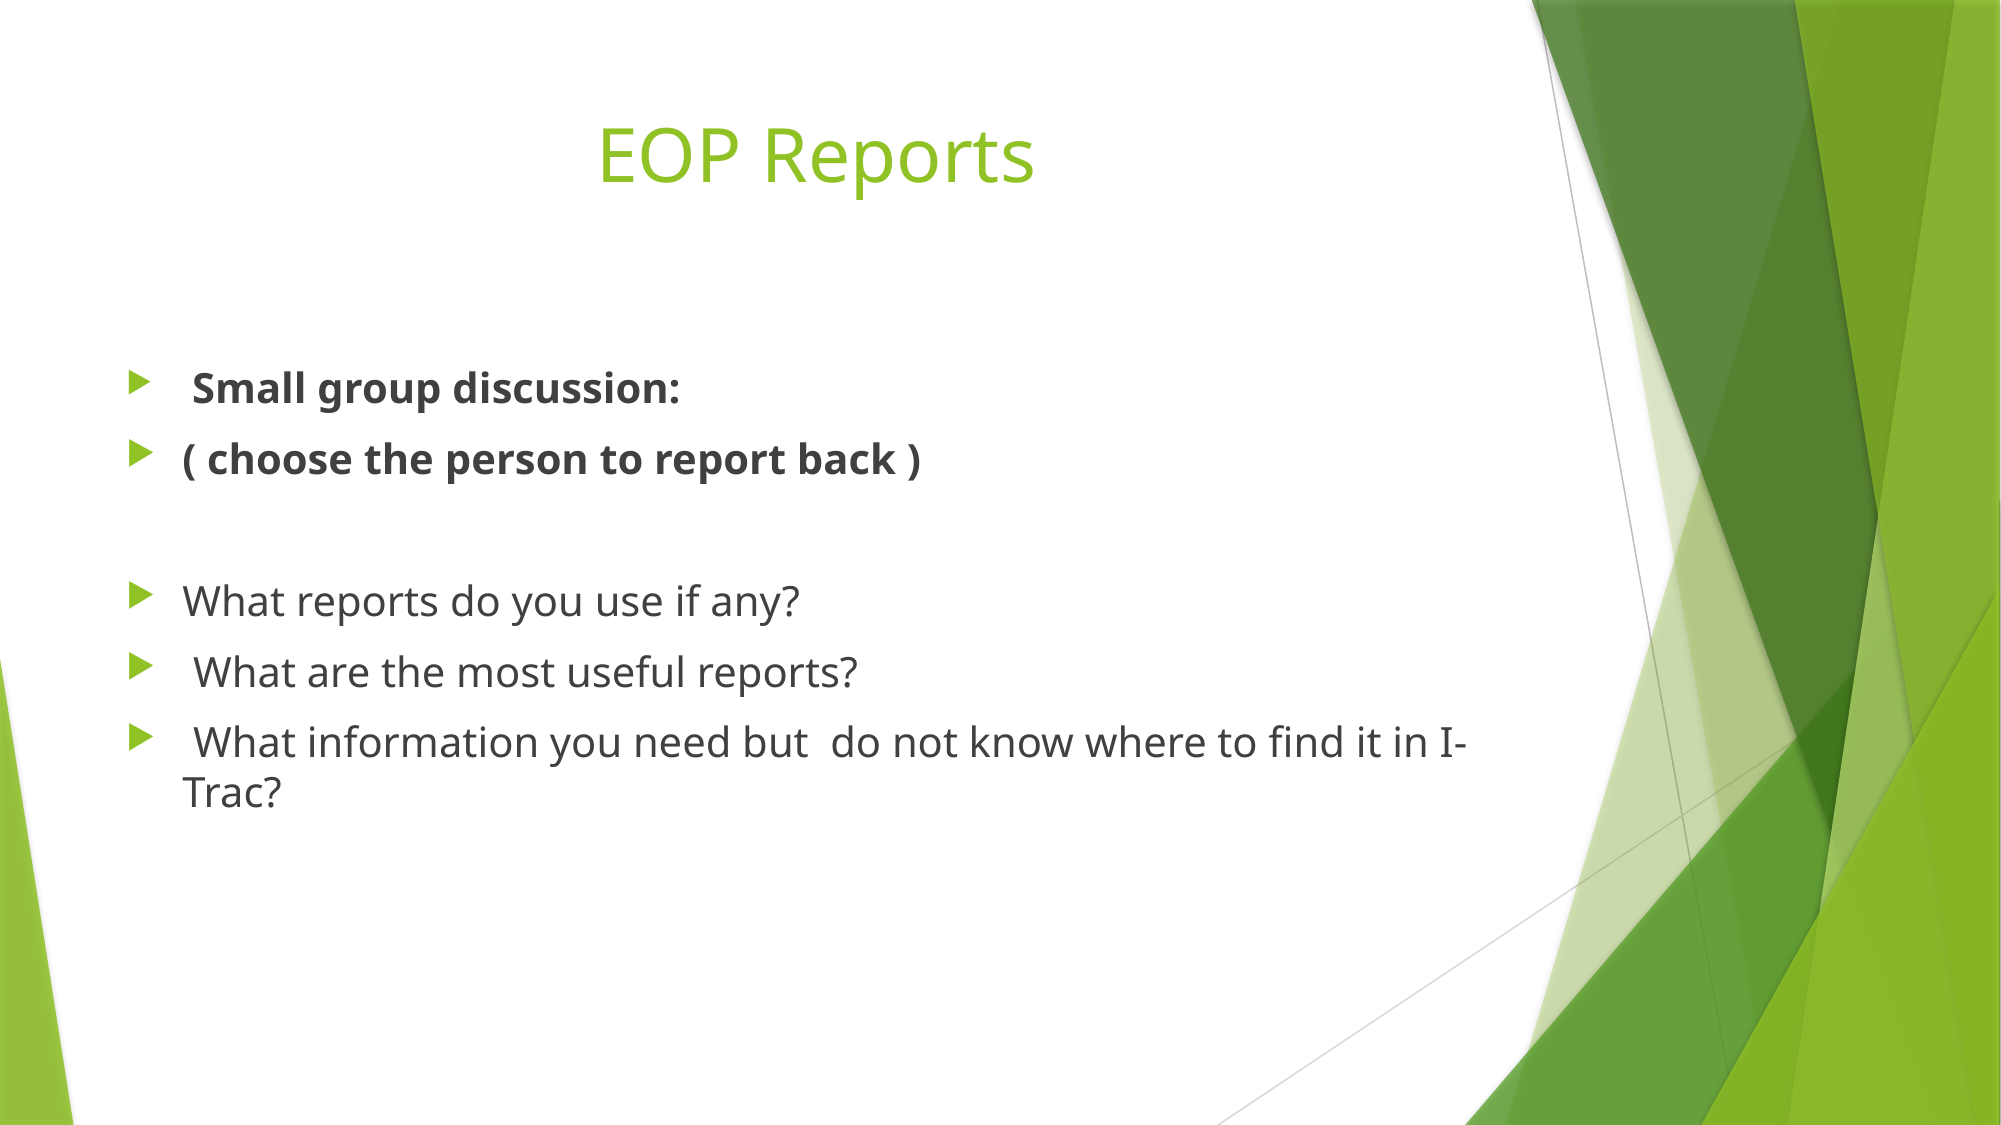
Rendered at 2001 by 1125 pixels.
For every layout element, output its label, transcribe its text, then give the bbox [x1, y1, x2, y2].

list Small group discussion: ( choose the person to report back ) What reports do you use if any? What are the most useful reports? What information you need but do not know where to find it in I-Trac? [111, 354, 1522, 992]
title EOP Reports [111, 99, 1522, 317]
